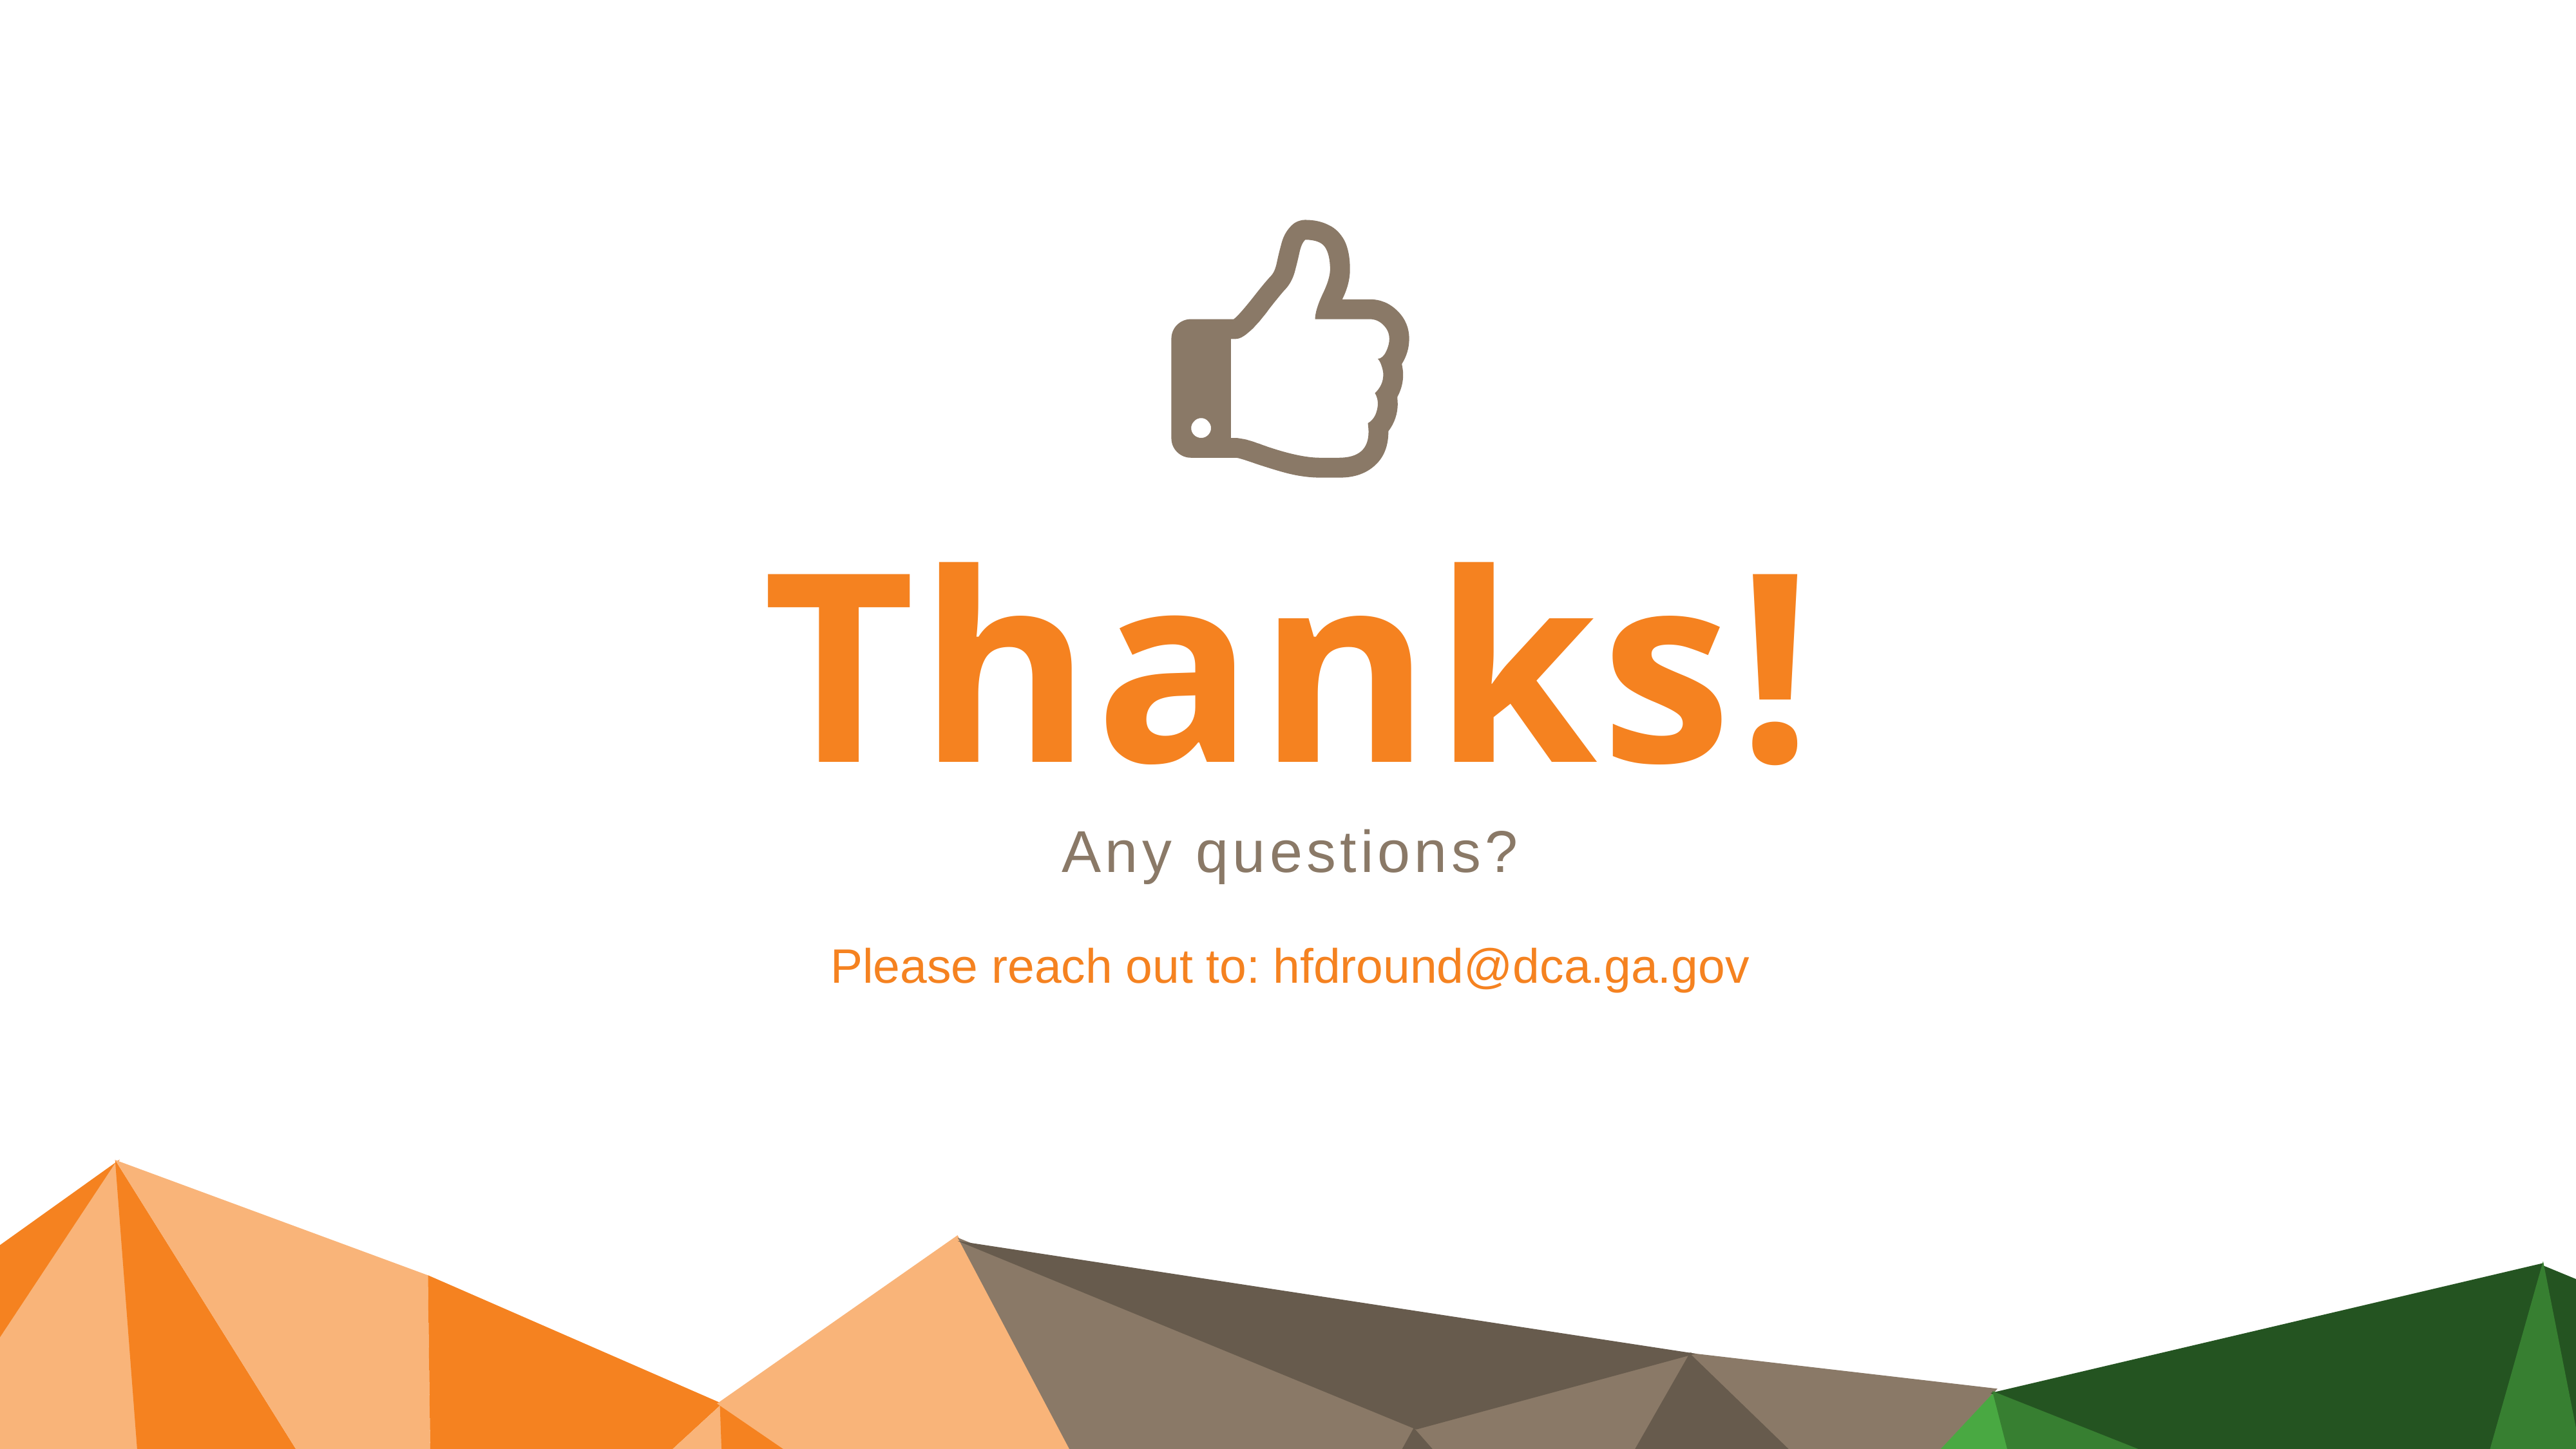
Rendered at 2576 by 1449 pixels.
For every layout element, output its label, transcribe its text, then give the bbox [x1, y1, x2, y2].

text_box [1171, 220, 1409, 478]
text_box Please reach out to: hfdround@dca.ga.gov [821, 944, 1760, 998]
text_box Thanks! [753, 524, 1823, 820]
text_box Any questions? [1052, 808, 1529, 889]
